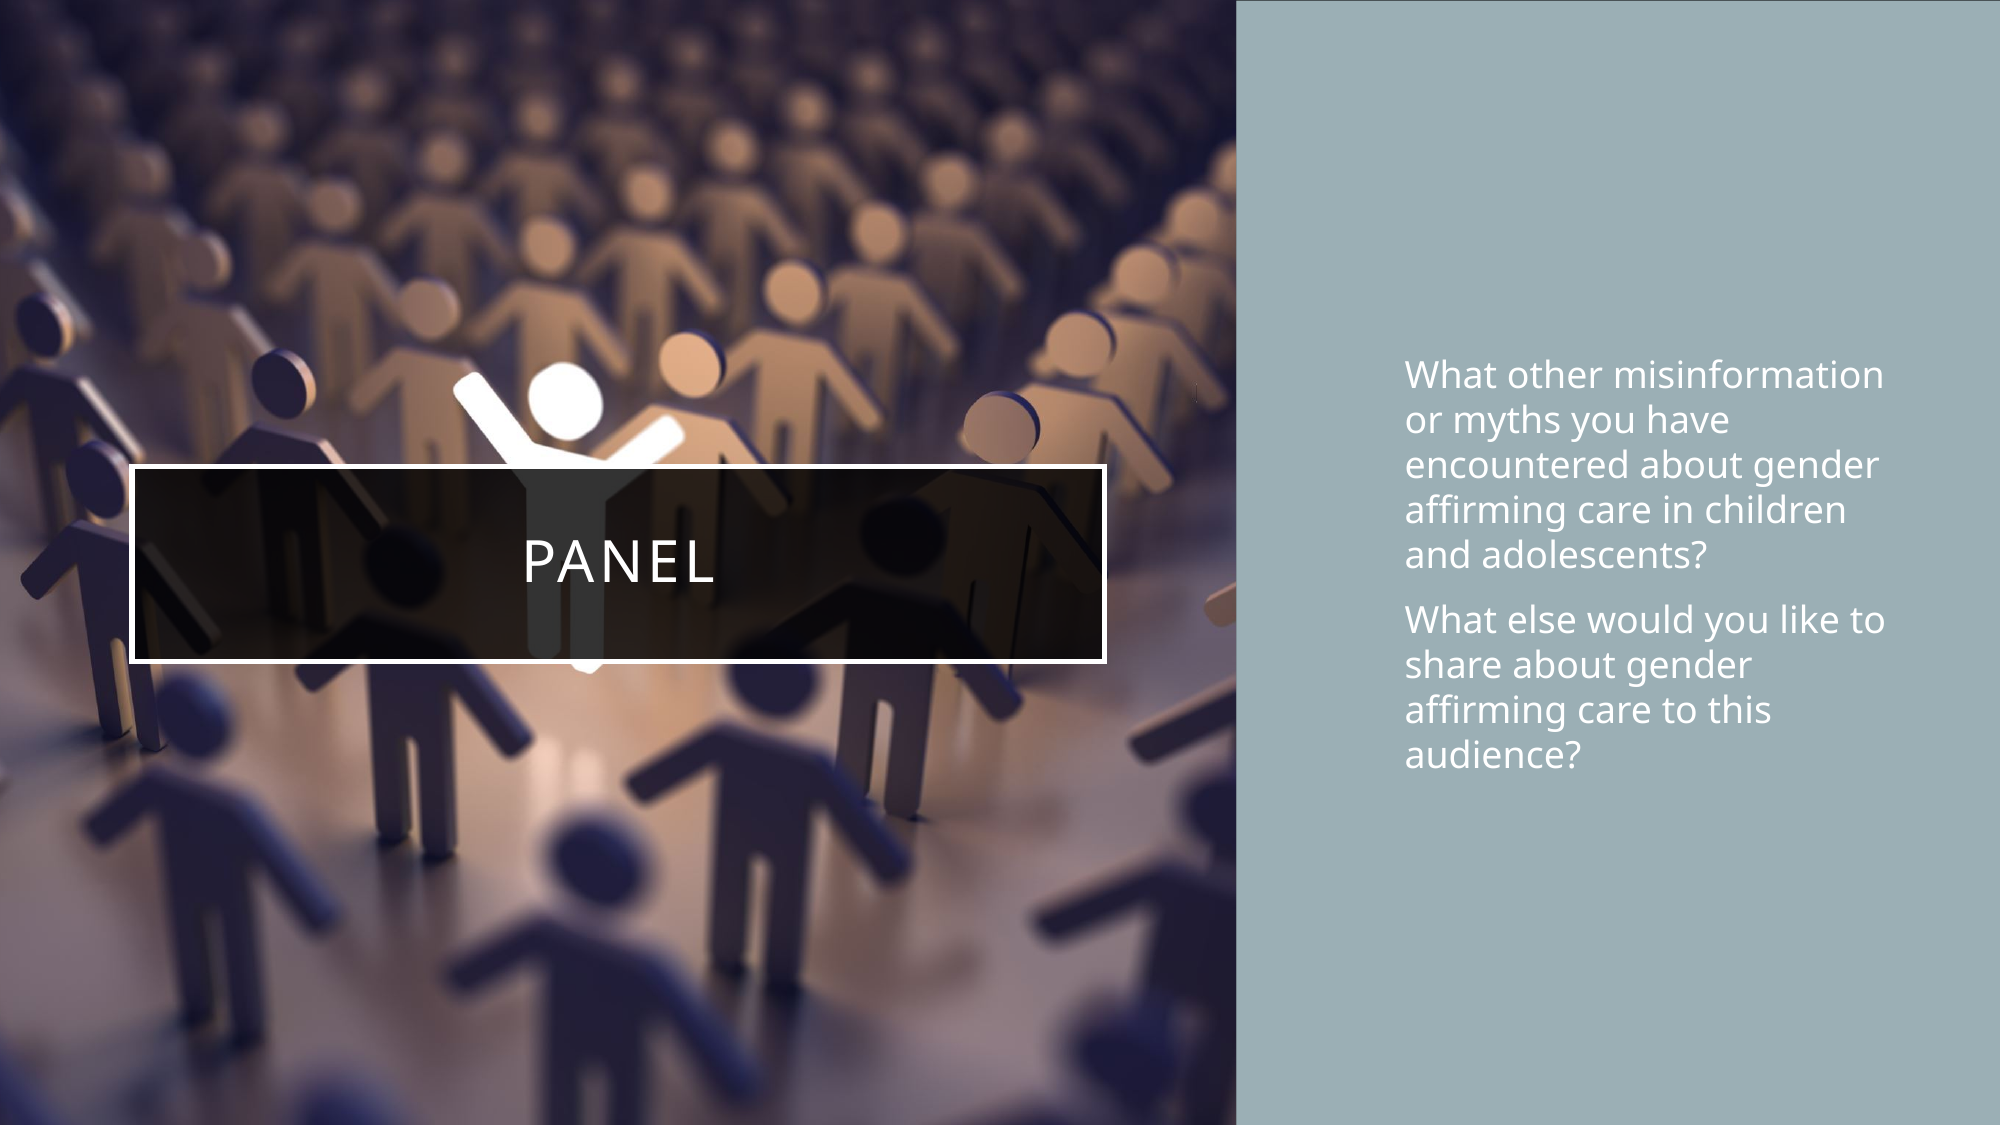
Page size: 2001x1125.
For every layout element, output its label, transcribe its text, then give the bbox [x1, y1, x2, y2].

text_box [1237, 0, 2000, 1125]
picture [0, 0, 1237, 1125]
list What other misinformation or myths you have encountered about gender affirming care in children and adolescents? What else would you like to share about gender affirming care to this audience? [1352, 159, 1906, 968]
